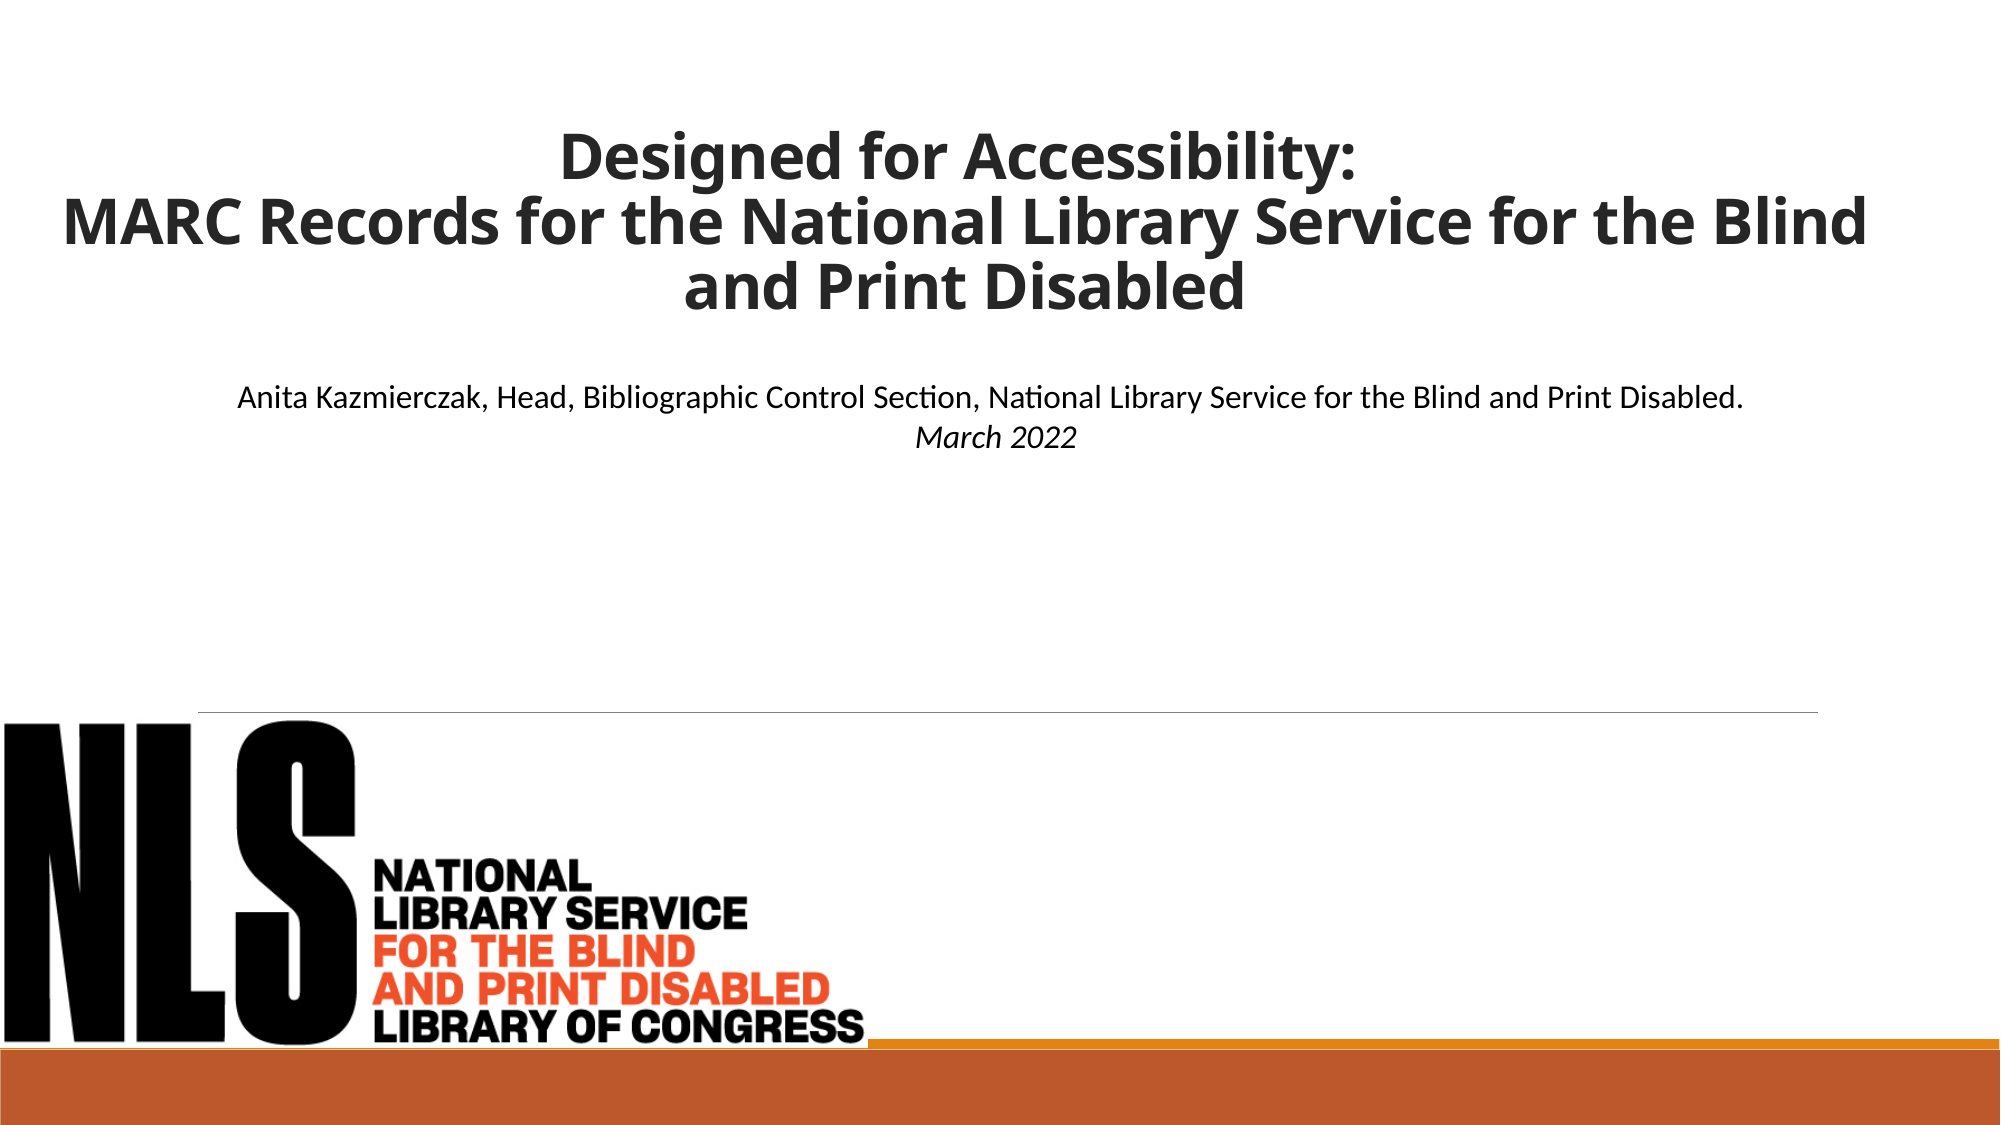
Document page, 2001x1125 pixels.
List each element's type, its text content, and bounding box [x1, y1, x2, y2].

picture [0, 718, 868, 1048]
title Designed for Accessibility: MARC Records for the National Library Service for the Blind and Print Disabled [24, 120, 1907, 406]
text_box Anita Kazmierczak, Head, Bibliographic Control Section, National Library Service for the Blind and Print Disabled. March 2022 [67, 368, 1925, 508]
